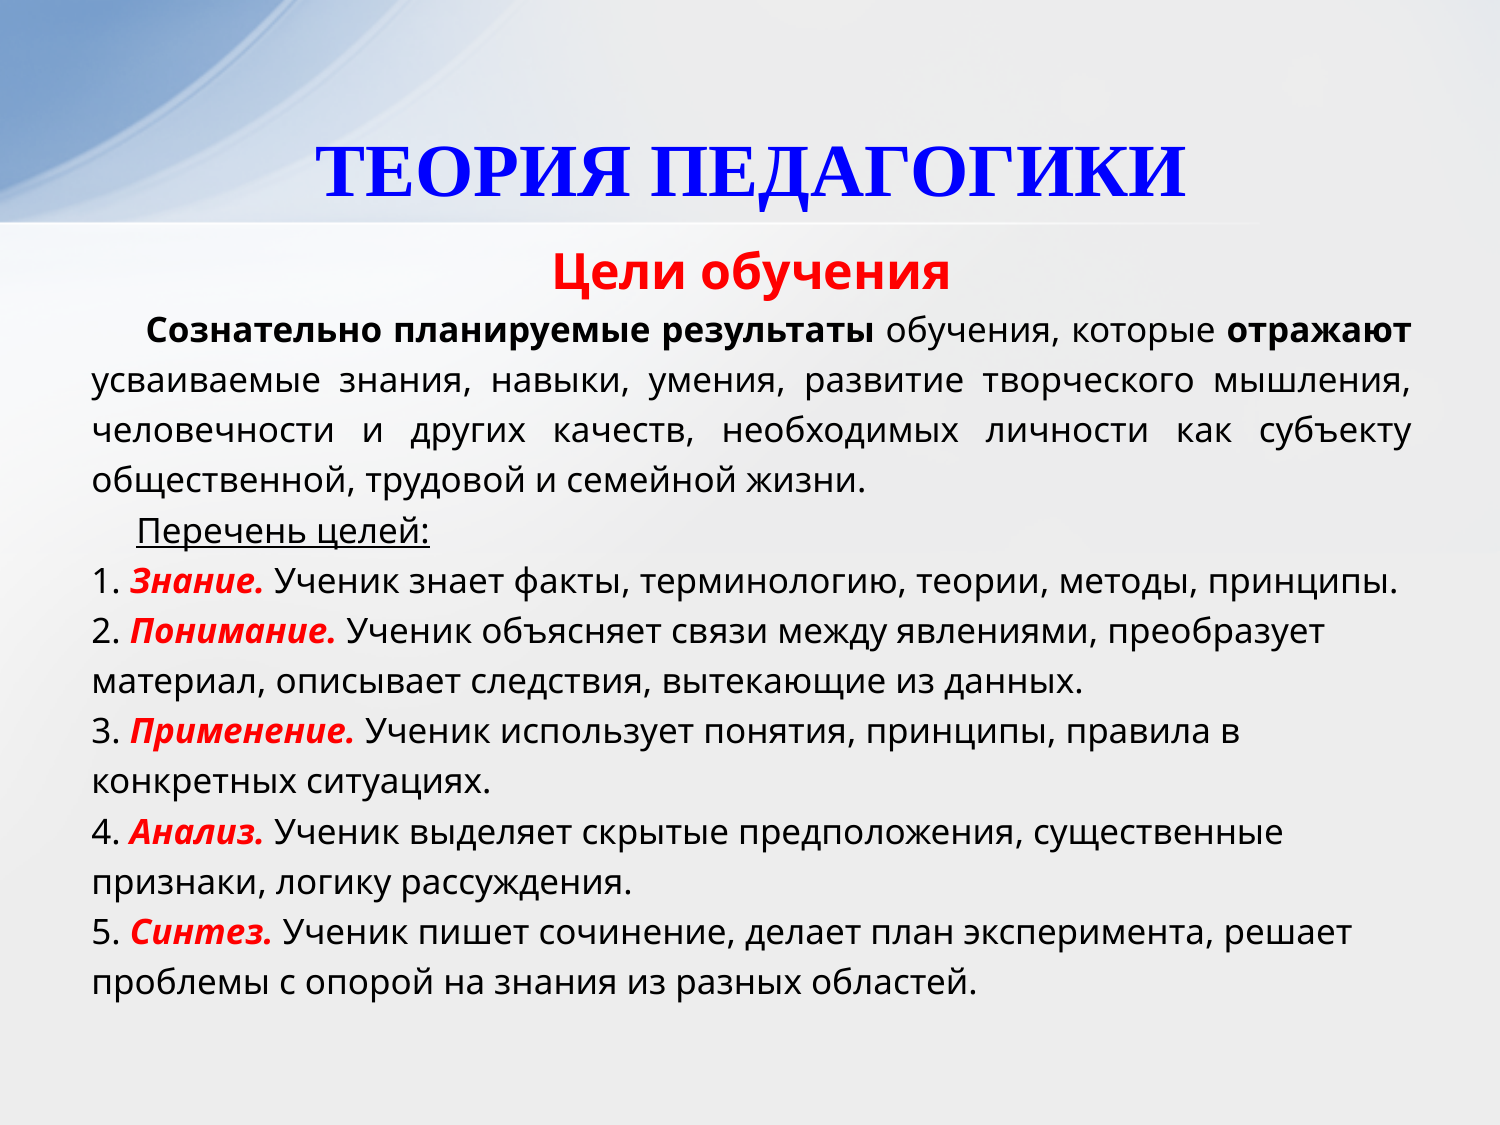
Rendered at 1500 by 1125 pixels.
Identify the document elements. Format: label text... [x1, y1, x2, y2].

title ТЕОРИЯ ПЕДАГОГИКИ [76, 30, 1427, 219]
picture [0, 0, 1500, 1125]
list Цели обучения Сознательно планируемые результаты обучения, которые отражают усваиваемые знания, навыки, умения, развитие творческого мышления, человечности и других качеств, необходимых личности как субъекту общественной, трудовой и семейной жизни. Перечень целей: 1. Знание. Ученик знает факты, терминологию, теории, методы, принципы. 2. Понимание. Ученик объясняет связи между явлениями, преобразует материал, описывает следствия, вытекающие из данных. 3. Применение. Ученик использует понятия, принципы, правила в конкретных ситуациях. 4. Анализ. Ученик выделяет скрытые предположения, существенные признаки, логику рассуждения. 5. Синтез. Ученик пишет сочинение, делает план эксперимента, решает проблемы с опорой на знания из разных областей. [76, 231, 1427, 1071]
